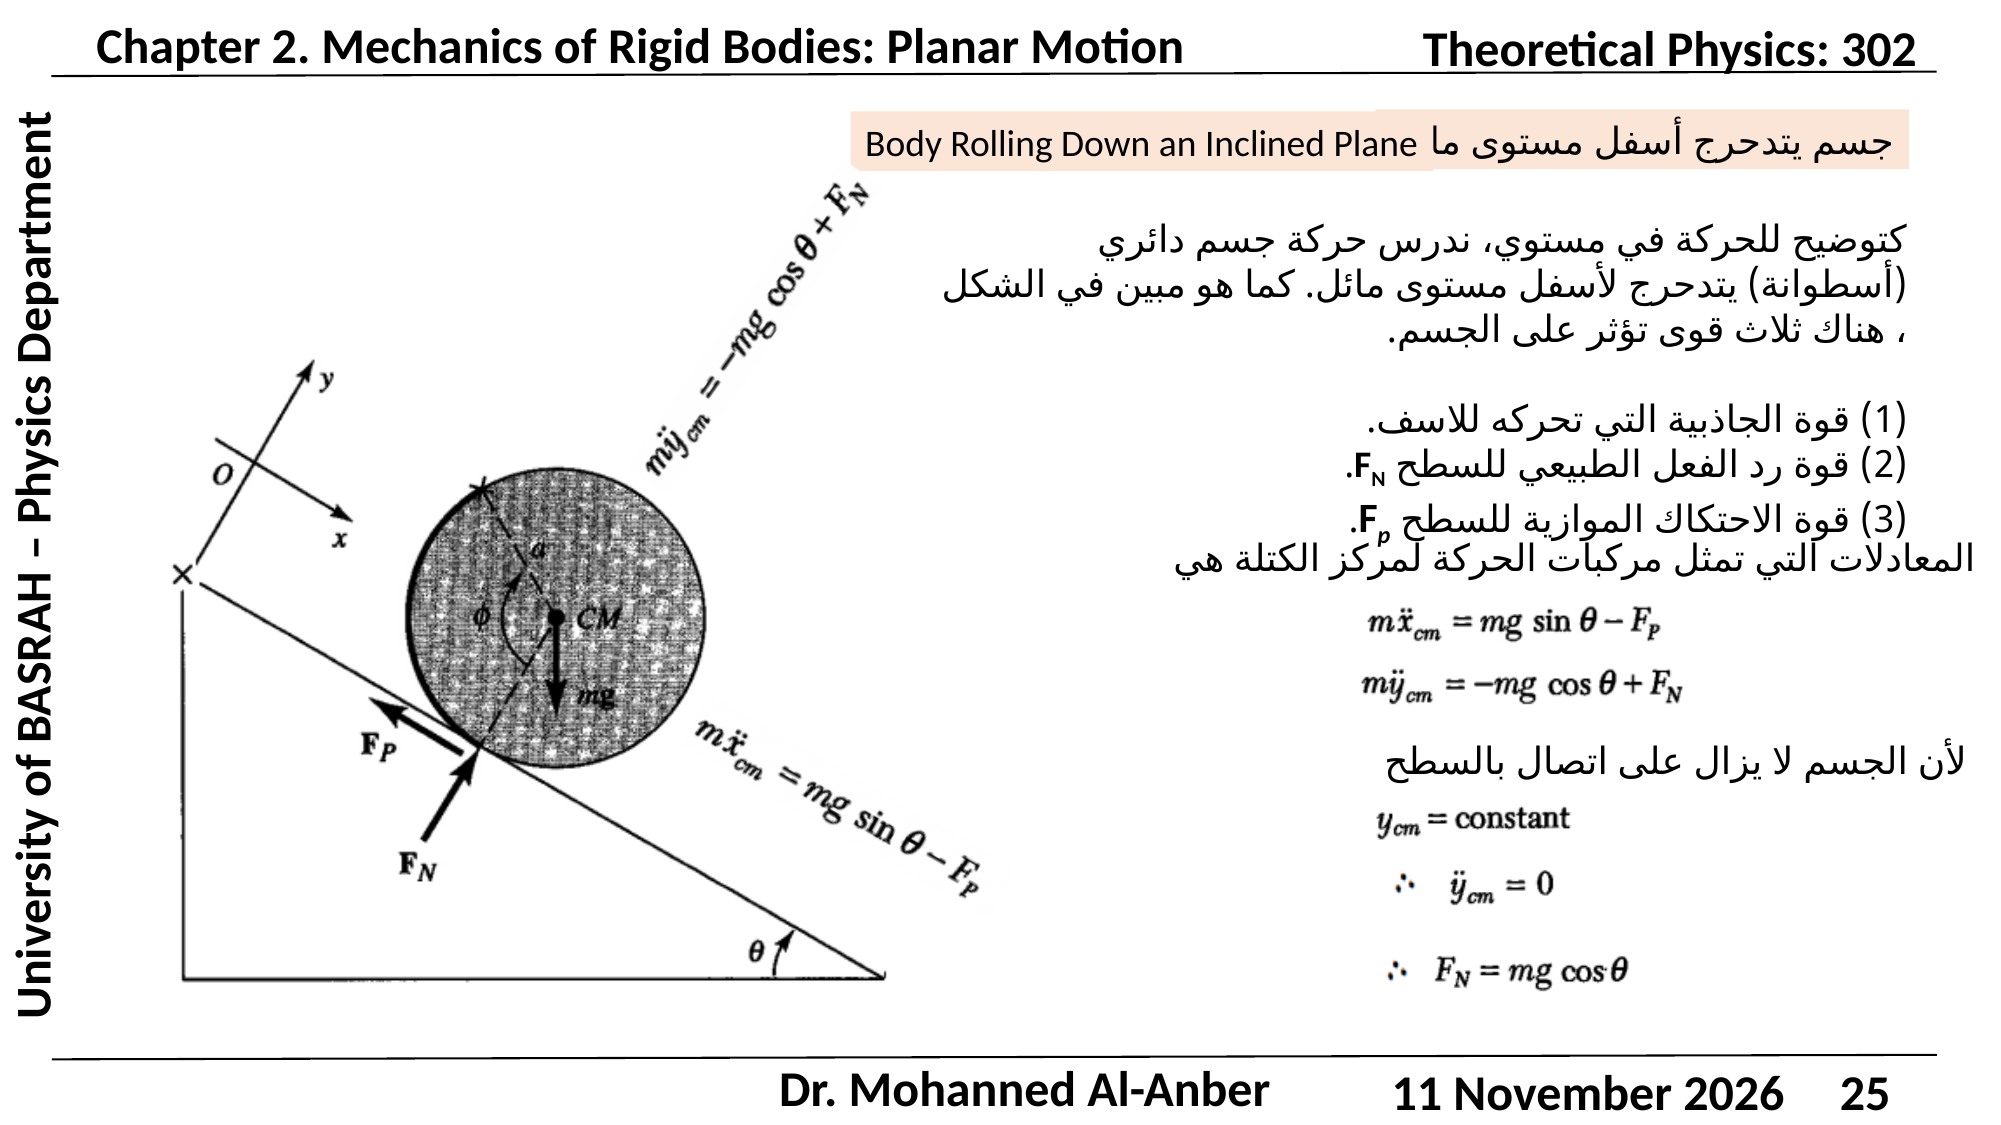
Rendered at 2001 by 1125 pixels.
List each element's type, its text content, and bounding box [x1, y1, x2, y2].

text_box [51, 1054, 1937, 1060]
text_box Dr. Mohanned Al-Anber [746, 1049, 1304, 1054]
text_box Chapter 2. Mechanics of Rigid Bodies: Planar Motion [81, 77, 1224, 81]
text_box المعادلات التي تمثل مركبات الحركة لمركز الكتلة هي [1158, 526, 1991, 587]
picture [1364, 594, 1681, 646]
picture [1376, 847, 1569, 924]
text_box Dr. Mohanned Al-Anber [746, 1060, 1304, 1124]
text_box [165, 139, 1025, 986]
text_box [846, 109, 1848, 173]
text_box Theoretical Physics: 302 [1408, 8, 1949, 84]
text_box لأن الجسم لا يزال على اتصال بالسطح [1369, 730, 1983, 790]
text_box Chapter 2. Mechanics of Rigid Bodies: Planar Motion [81, 5, 1224, 71]
text_box كتوضيح للحركة في مستوي، ندرس حركة جسم دائري (أسطوانة) يتدحرج لأسفل مستوى مائل. كما هو مبين في الشكل ، هناك ثلاث قوى تؤثر على الجسم. (1) قوة الجاذبية التي تحركه للاسف. (2) قوة رد الفعل الطبيعي للسطح FN. (3) قوة الاحتكاك الموازية للسطح Fp. [1025, 207, 1923, 556]
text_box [51, 71, 1937, 77]
picture [1354, 663, 1692, 710]
text_box University of BASRAH – Physics Department [0, 96, 68, 1035]
slide_number 25 [1806, 1060, 1906, 1121]
picture [1366, 803, 1579, 846]
picture [1376, 936, 1646, 1007]
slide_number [1376, 1060, 1806, 1121]
